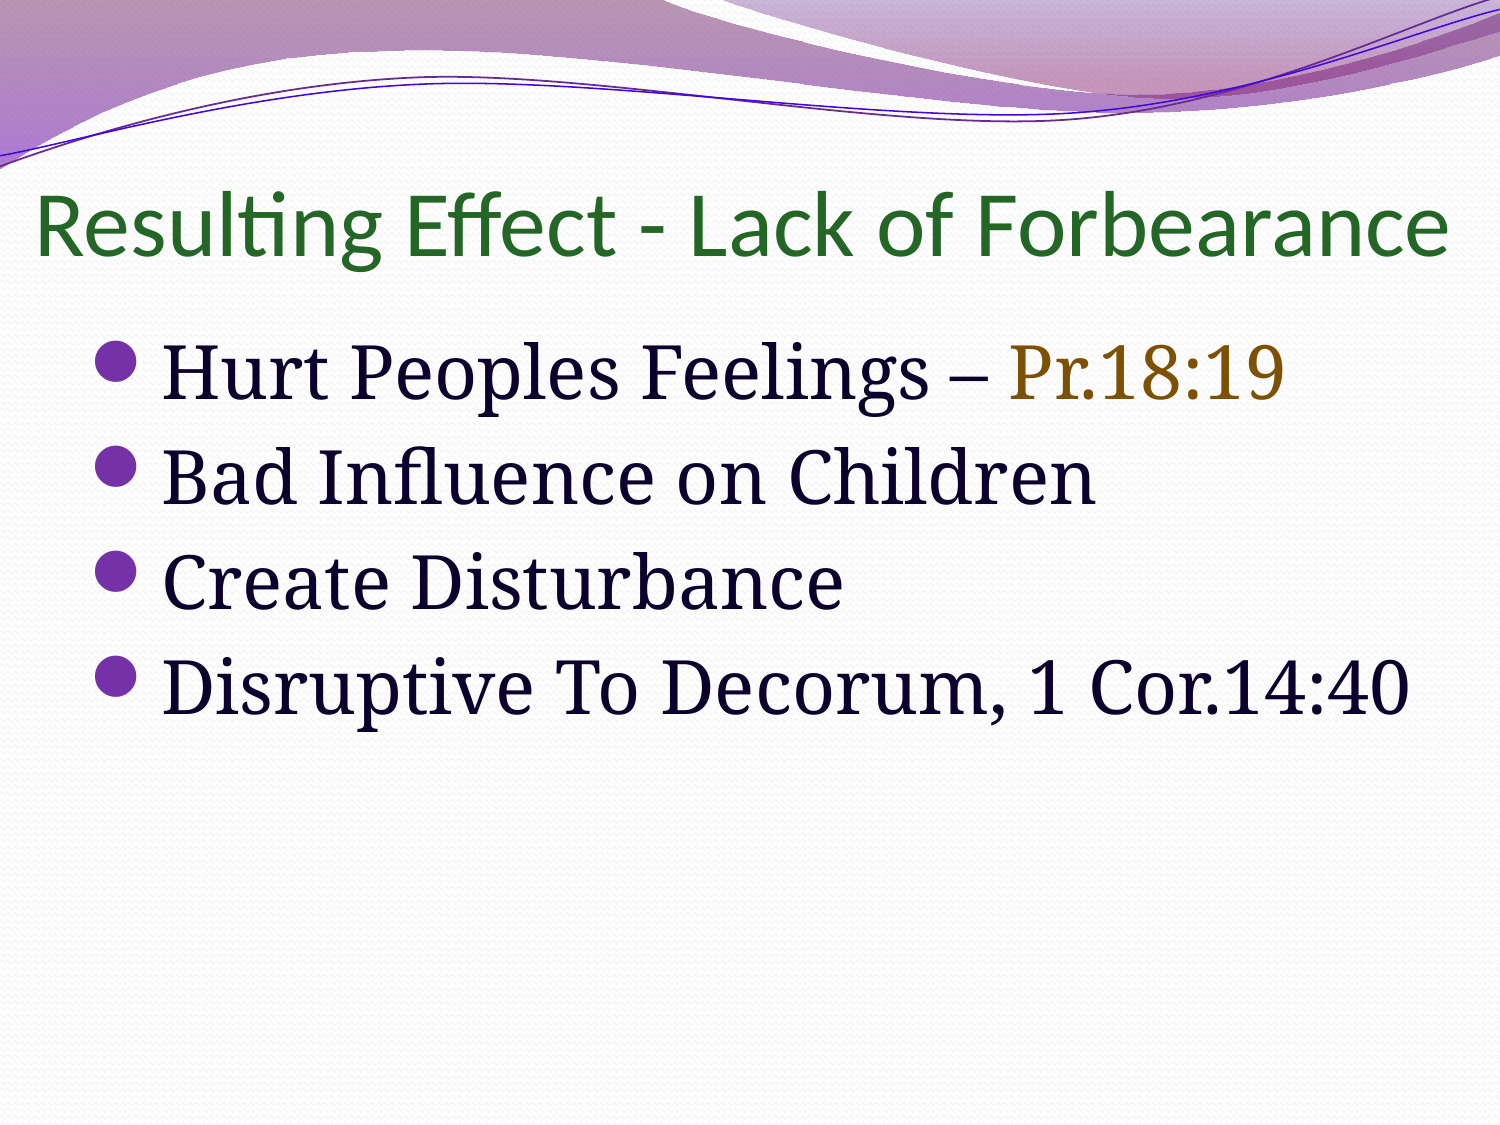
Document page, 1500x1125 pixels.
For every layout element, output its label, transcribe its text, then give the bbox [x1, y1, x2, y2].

list Hurt Peoples Feelings – Pr.18:19 Bad Influence on Children Create Disturbance Disruptive To Decorum, 1 Cor.14:40 [75, 317, 1450, 950]
title Resulting Effect - Lack of Forbearance [24, 127, 1463, 275]
